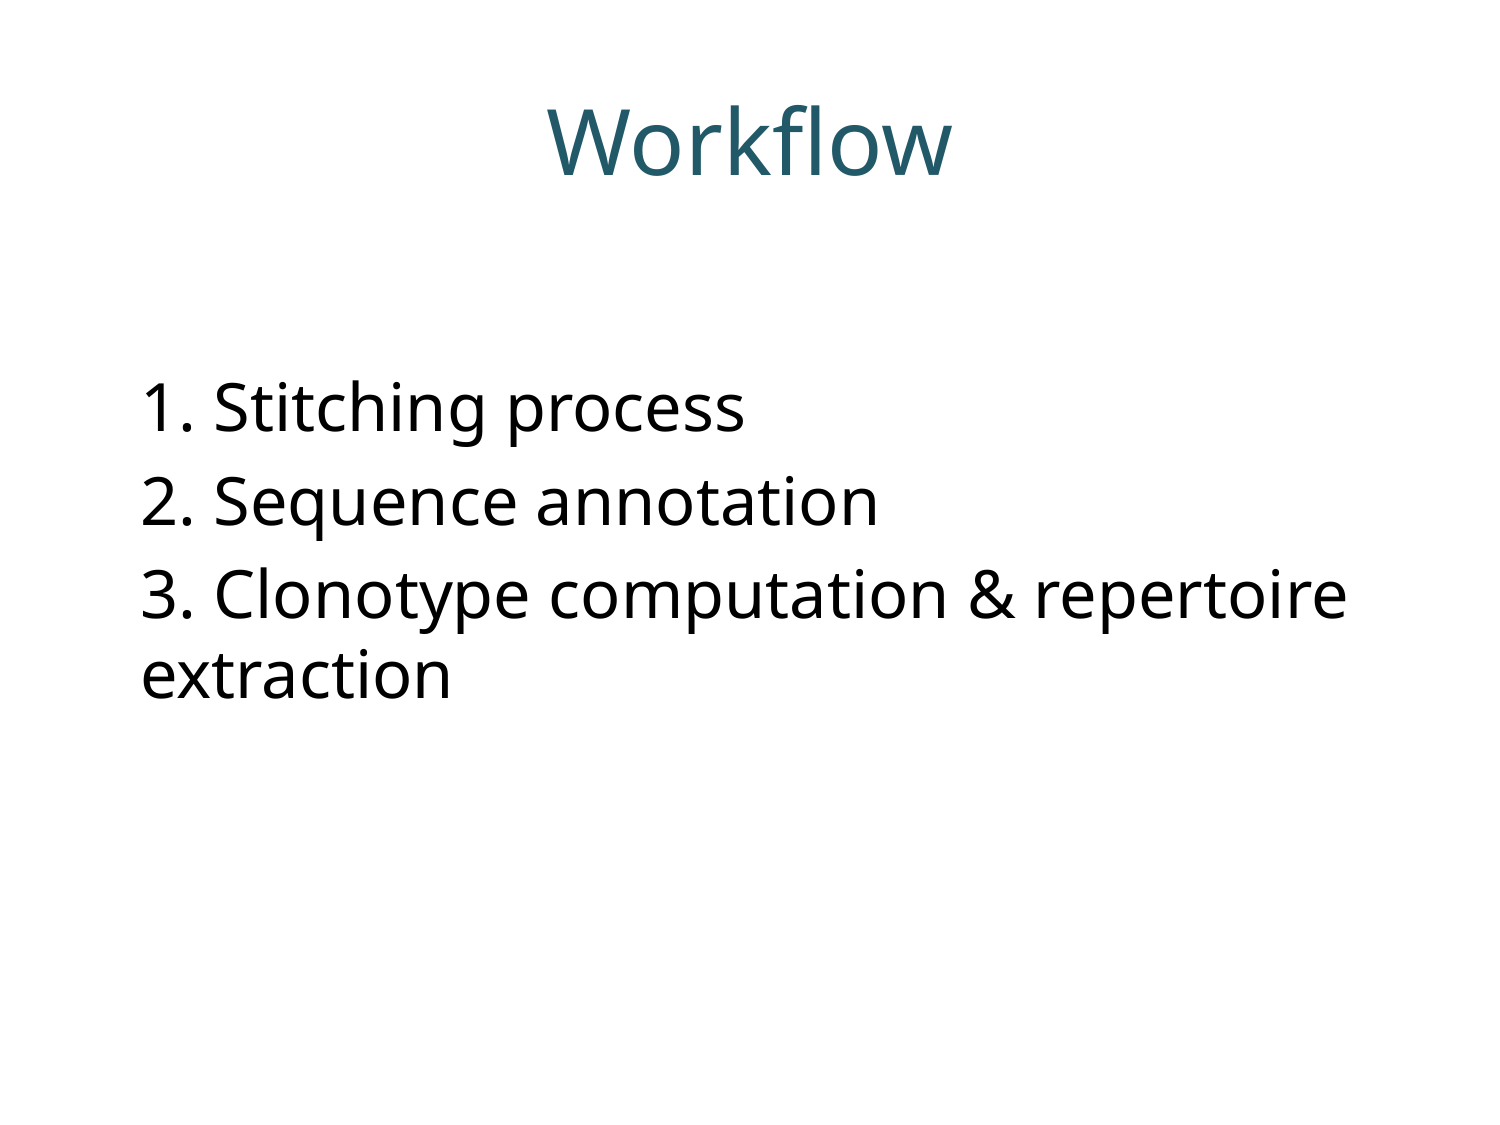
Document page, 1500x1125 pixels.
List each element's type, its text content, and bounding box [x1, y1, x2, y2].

list 1. Stitching process 2. Sequence annotation 3. Clonotype computation & repertoire extraction [125, 357, 1476, 768]
title Workflow [75, 45, 1425, 233]
